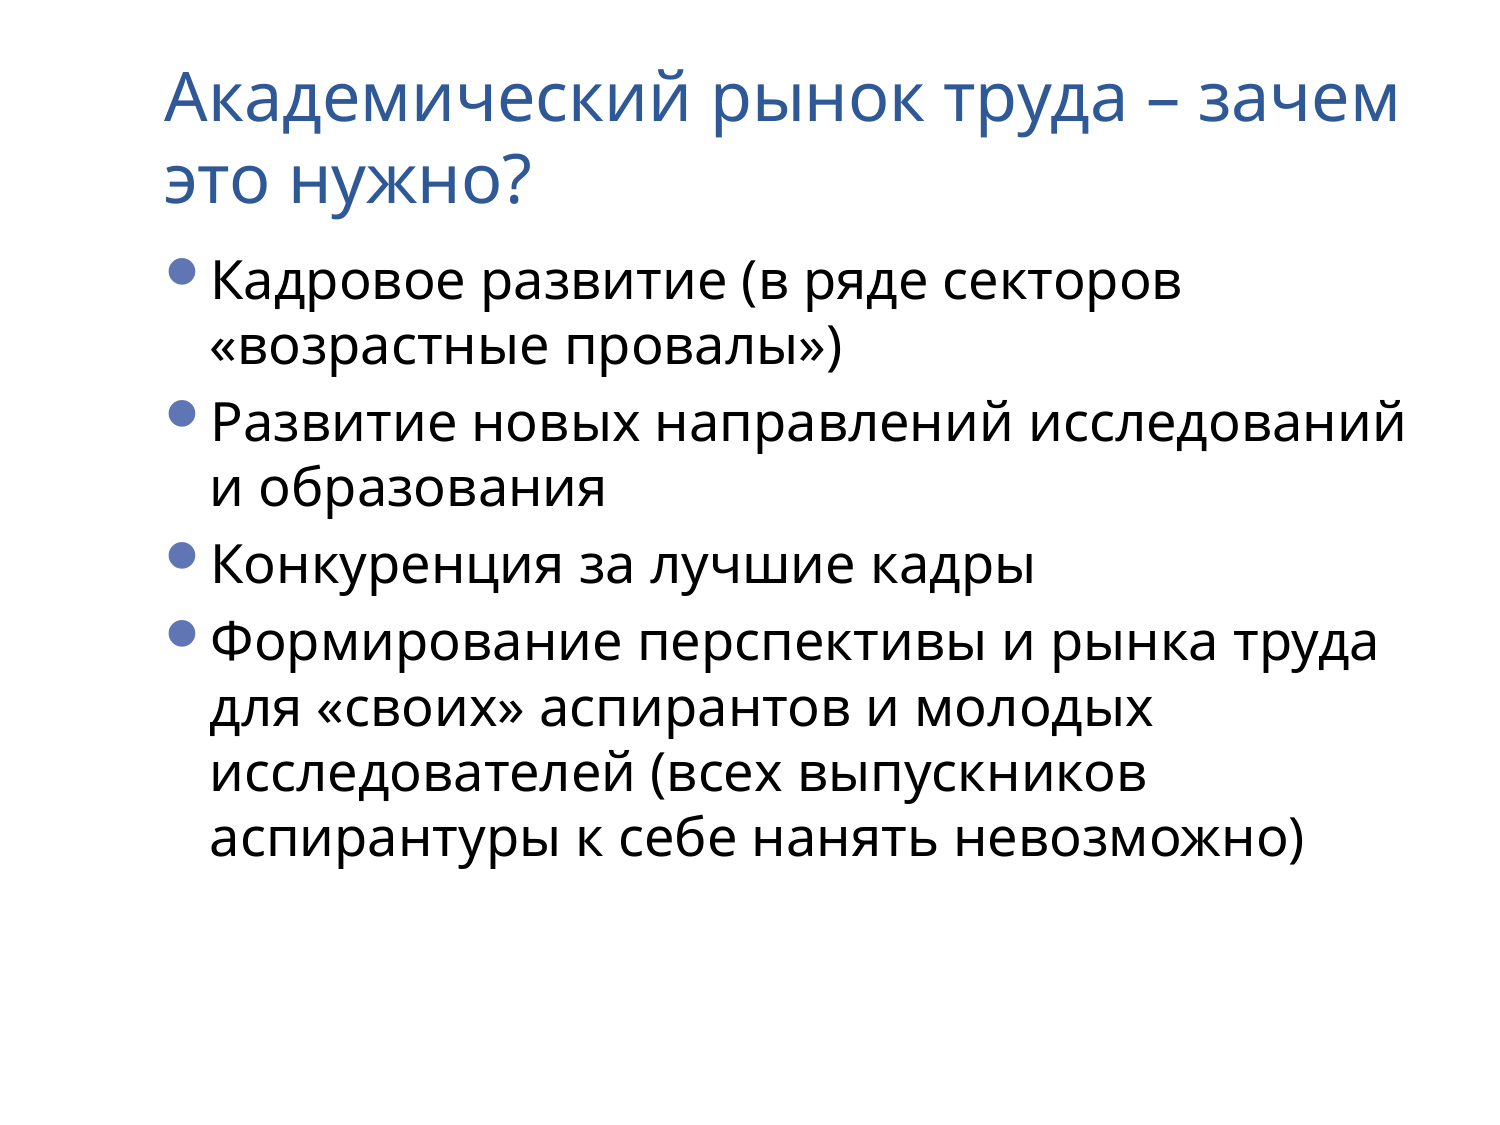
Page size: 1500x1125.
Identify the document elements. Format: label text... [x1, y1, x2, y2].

title Академический рынок труда – зачем это нужно? [150, 45, 1425, 233]
list Кадровое развитие (в ряде секторов «возрастные провалы») Развитие новых направлений исследований и образования Конкуренция за лучшие кадры Формирование перспективы и рынка труда для «своих» аспирантов и молодых исследователей (всех выпускников аспирантуры к себе нанять невозможно) [150, 237, 1425, 988]
